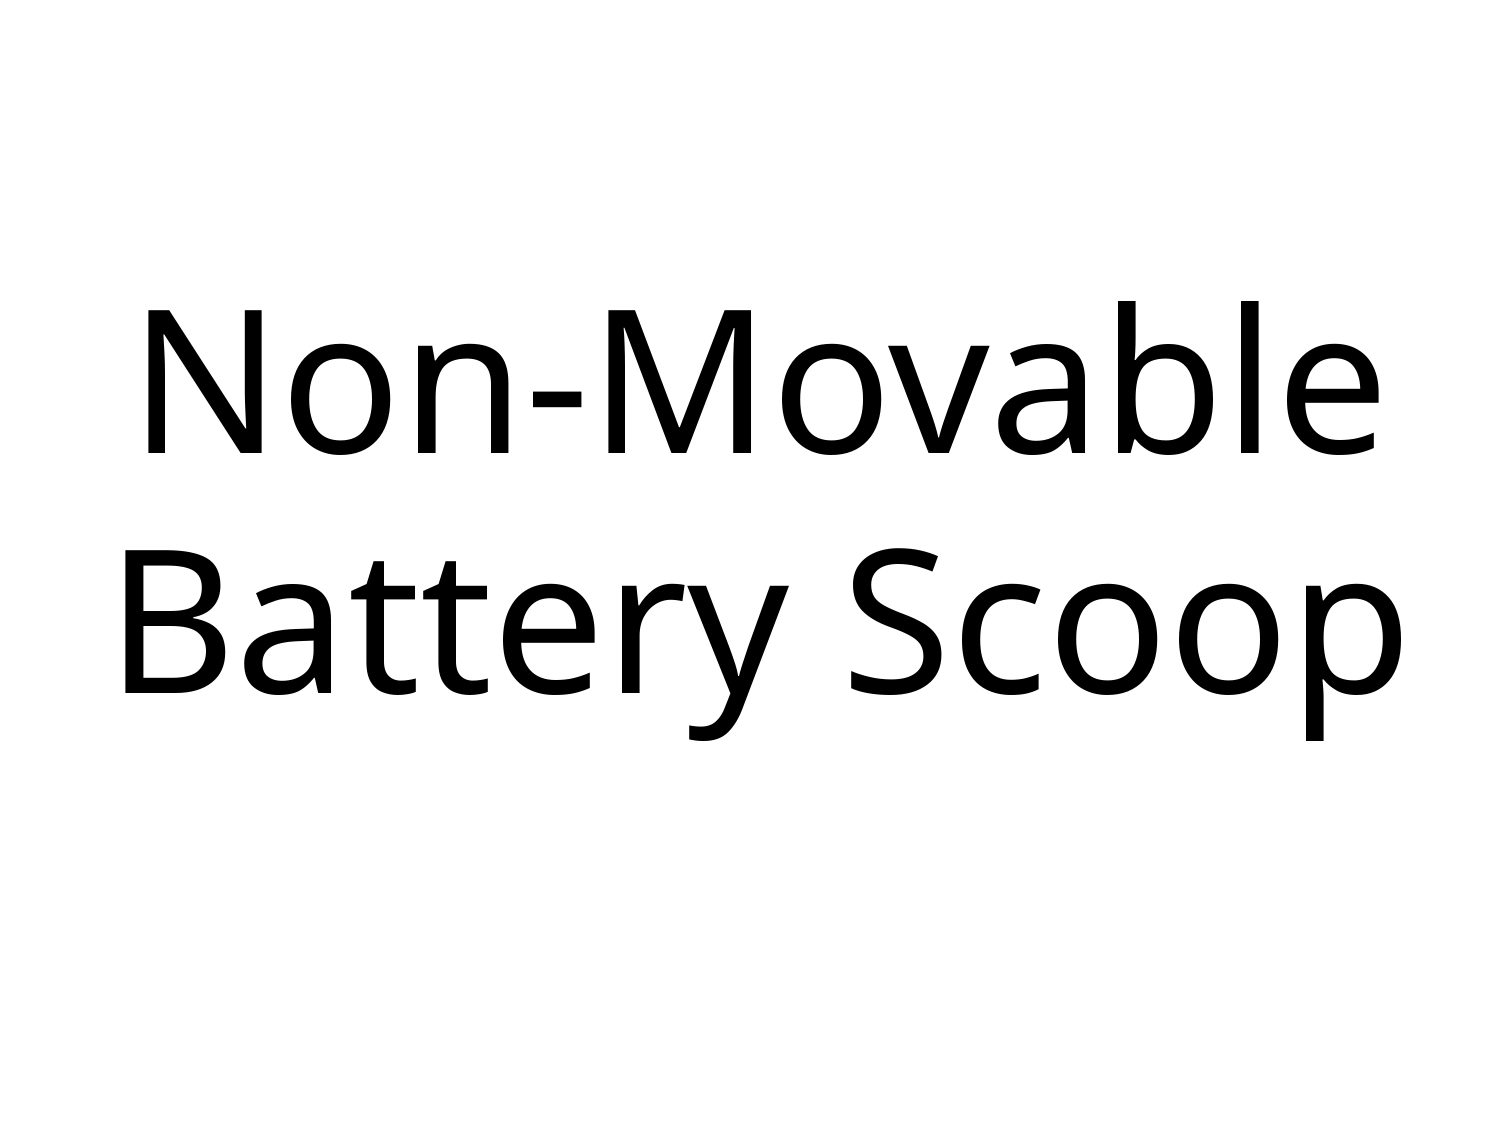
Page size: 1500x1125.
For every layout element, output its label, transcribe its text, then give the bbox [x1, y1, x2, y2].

title Non-Movable Battery Scoop [0, 399, 1500, 588]
